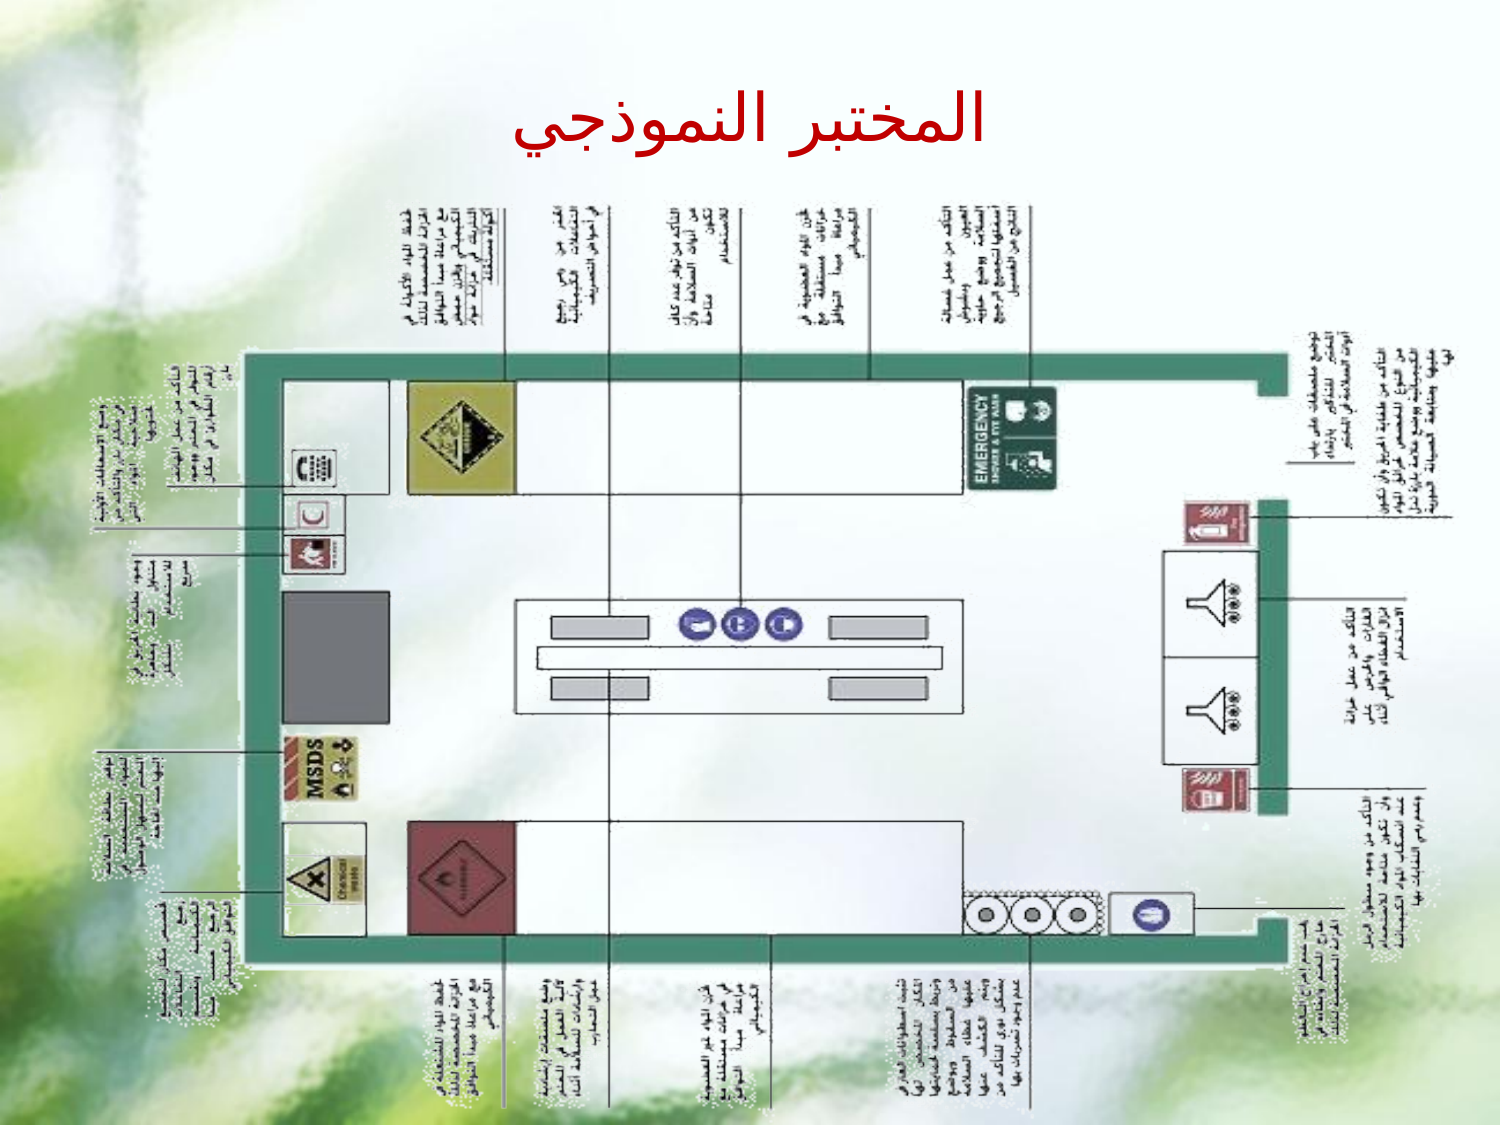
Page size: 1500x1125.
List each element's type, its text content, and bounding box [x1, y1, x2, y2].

picture [0, 0, 1500, 1125]
title المختبر النموذجي [75, 20, 1425, 182]
